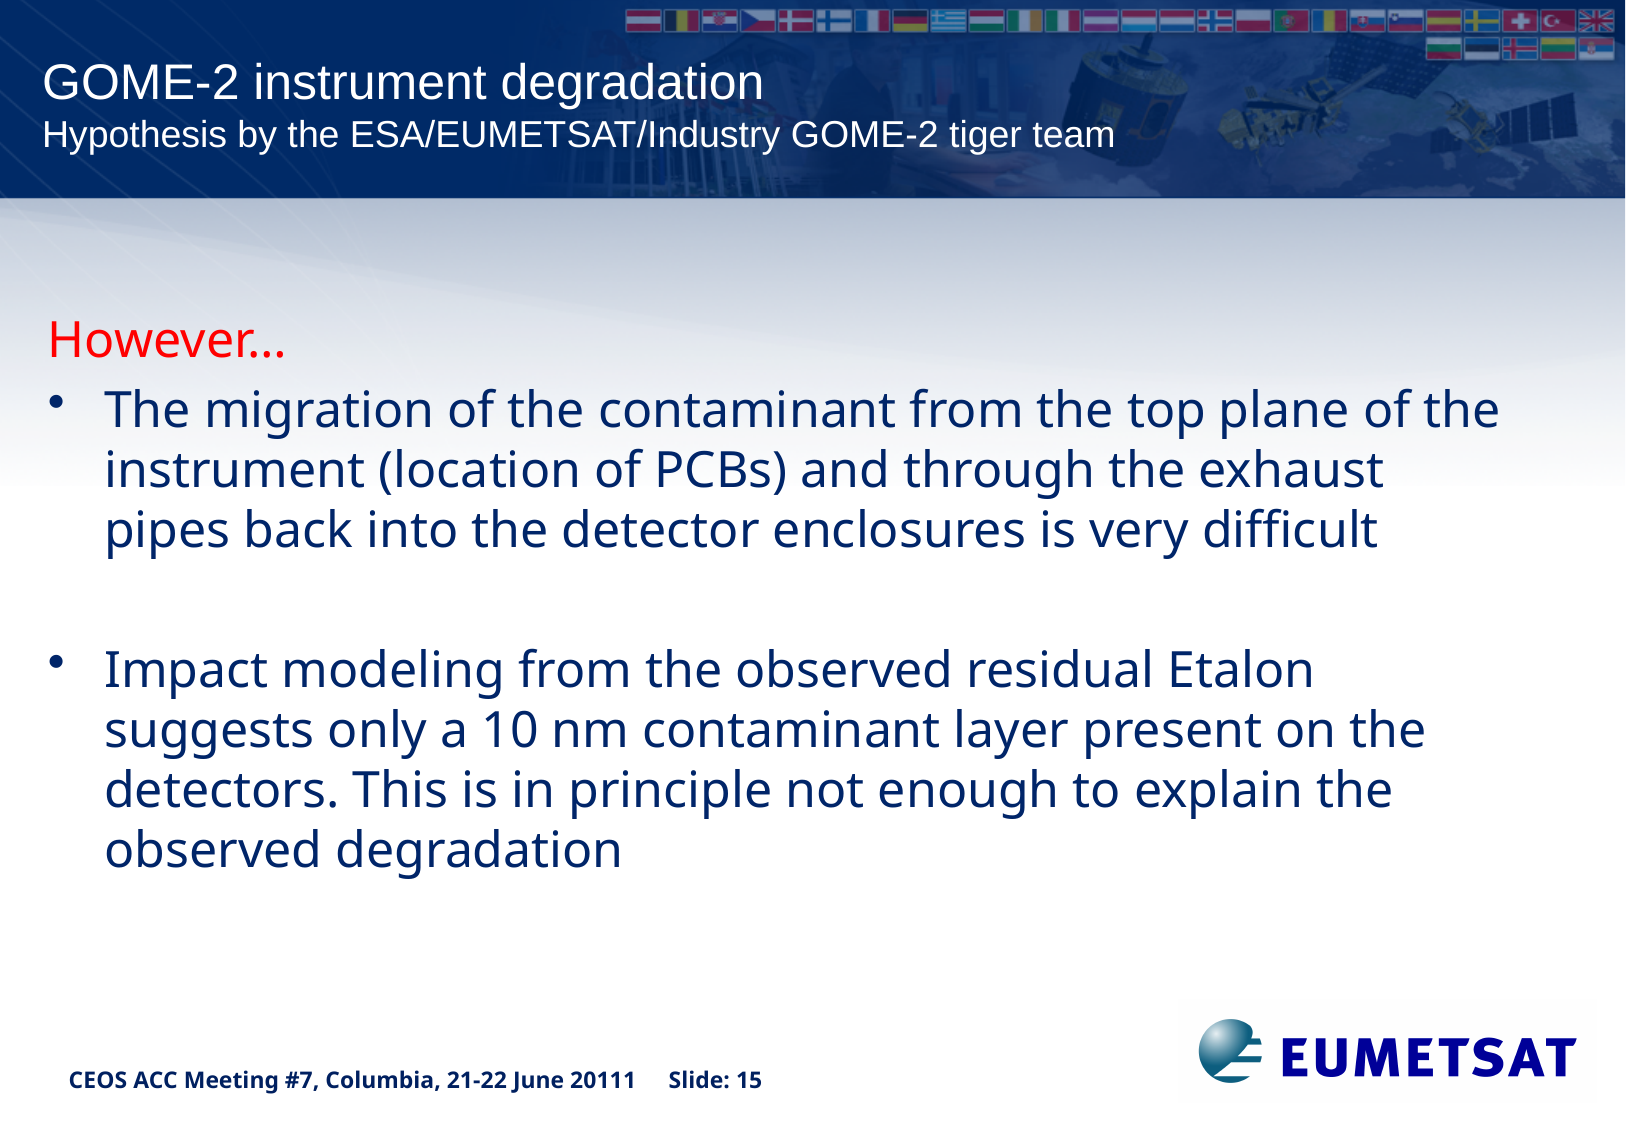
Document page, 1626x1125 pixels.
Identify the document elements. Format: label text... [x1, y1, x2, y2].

picture [0, 0, 1626, 1125]
text_box GOME-2 instrument degradation Hypothesis by the ESA/EUMETSAT/Industry GOME-2 tiger team [27, 56, 1469, 149]
text_box However… The migration of the contaminant from the top plane of the instrument (location of PCBs) and through the exhaust pipes back into the detector enclosures is very difficult Impact modeling from the observed residual Etalon suggests only a 10 nm contaminant layer present on the detectors. This is in principle not enough to explain the observed degradation [32, 229, 1534, 1015]
